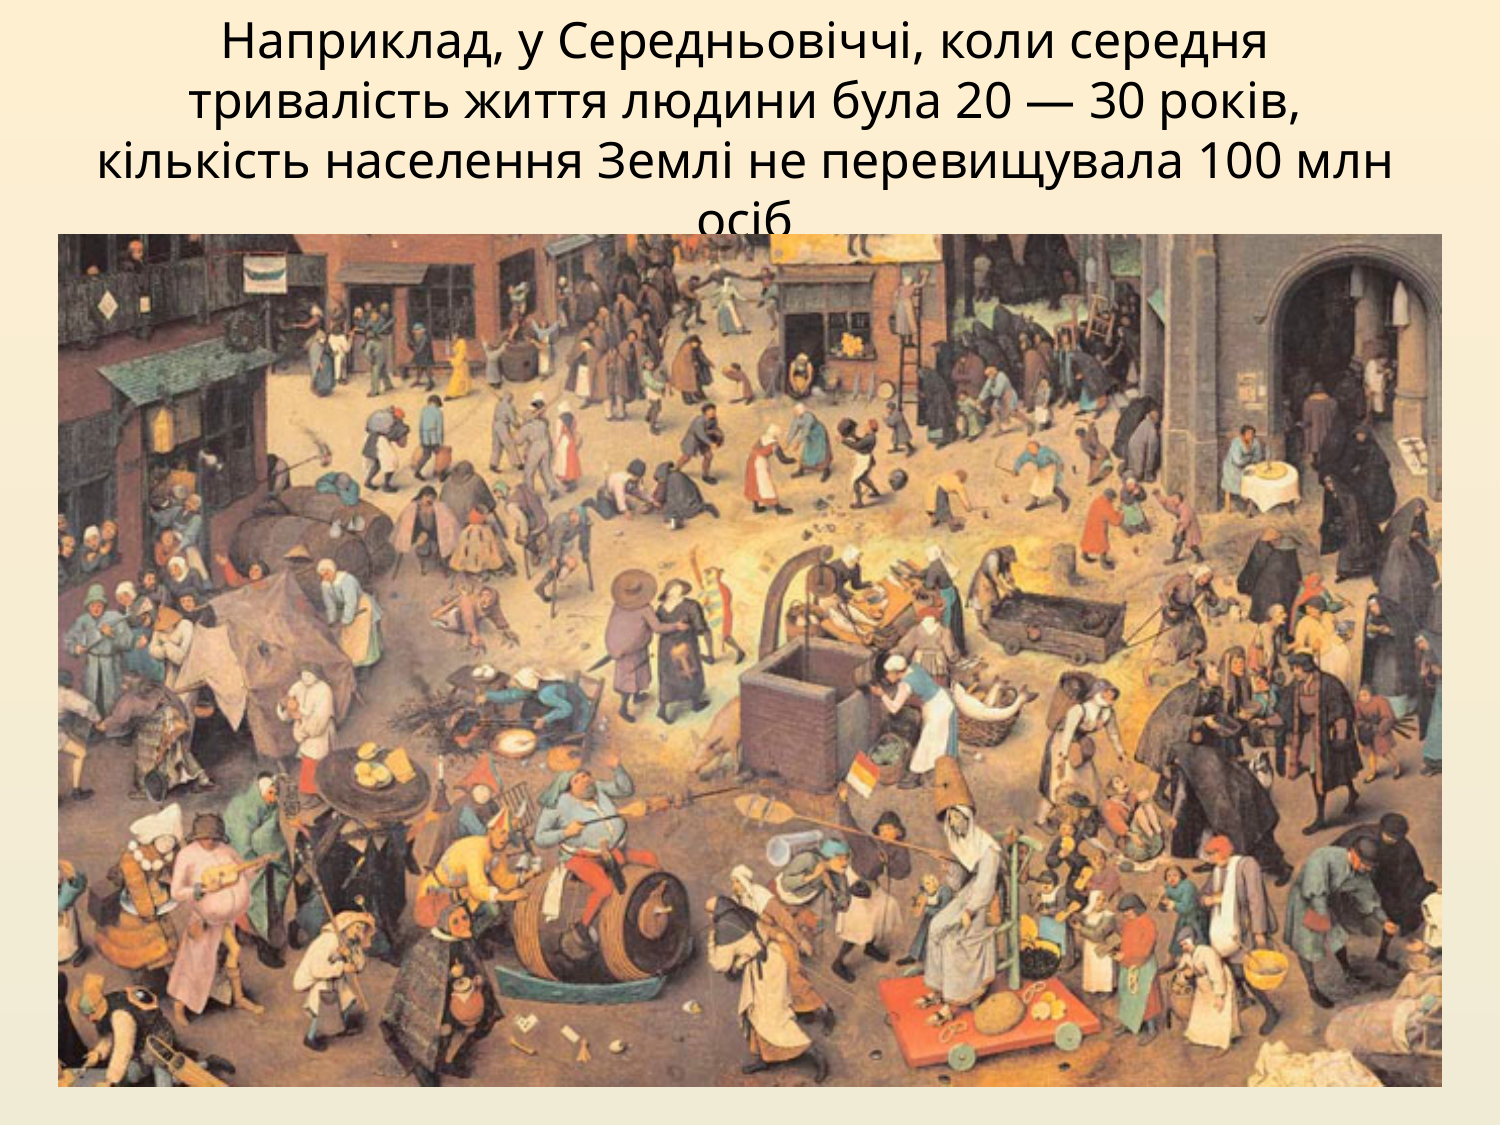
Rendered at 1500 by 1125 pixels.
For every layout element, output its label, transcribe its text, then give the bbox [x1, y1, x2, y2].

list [58, 234, 1442, 1087]
title Наприклад, у Середньовіччі, коли середня тривалість життя людини була 20 — 30 років, кількість населення Землі не перевищувала 100 млн осіб [70, 35, 1421, 223]
